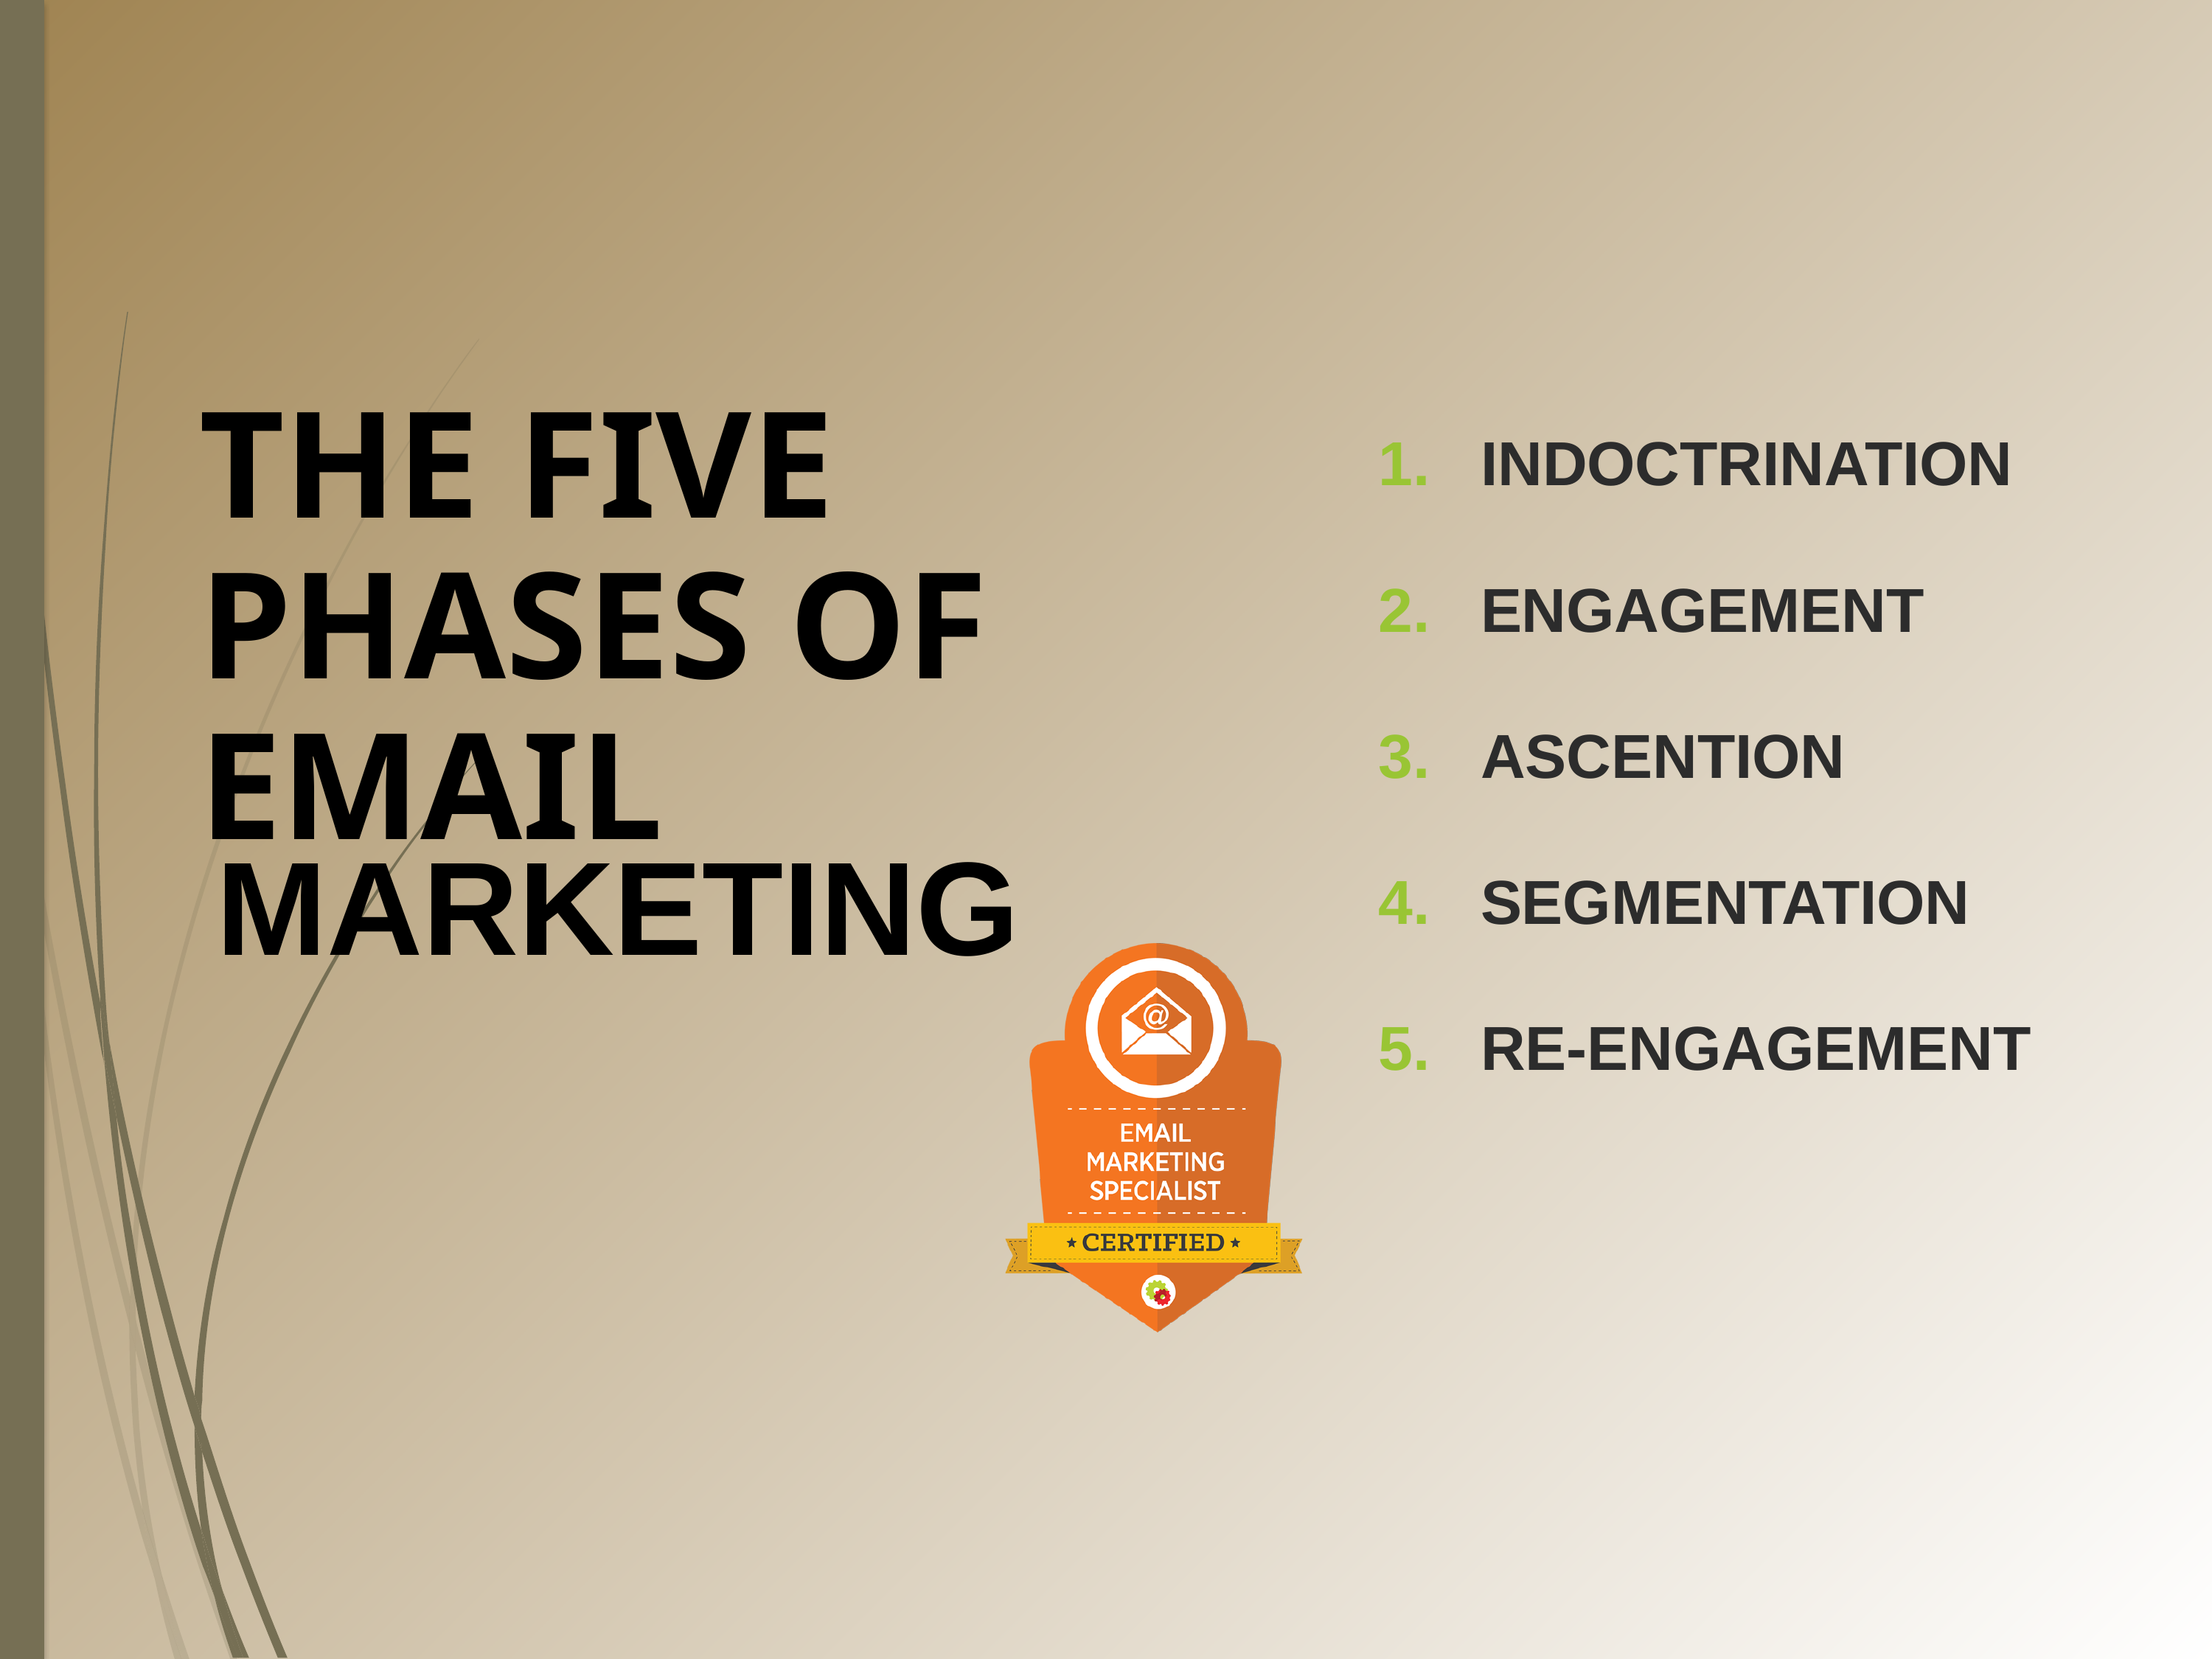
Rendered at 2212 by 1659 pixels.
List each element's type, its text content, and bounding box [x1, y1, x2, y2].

list THE FIVE PHASES OF EMAIL [188, 384, 1157, 1110]
text_box INDOCTRINATION ENGAGEMENT ASCENTION SEGMENTATION RE-ENGAGEMENT [1356, 370, 2058, 1136]
text_box MARKETING [205, 849, 1103, 1074]
picture [951, 933, 1357, 1339]
